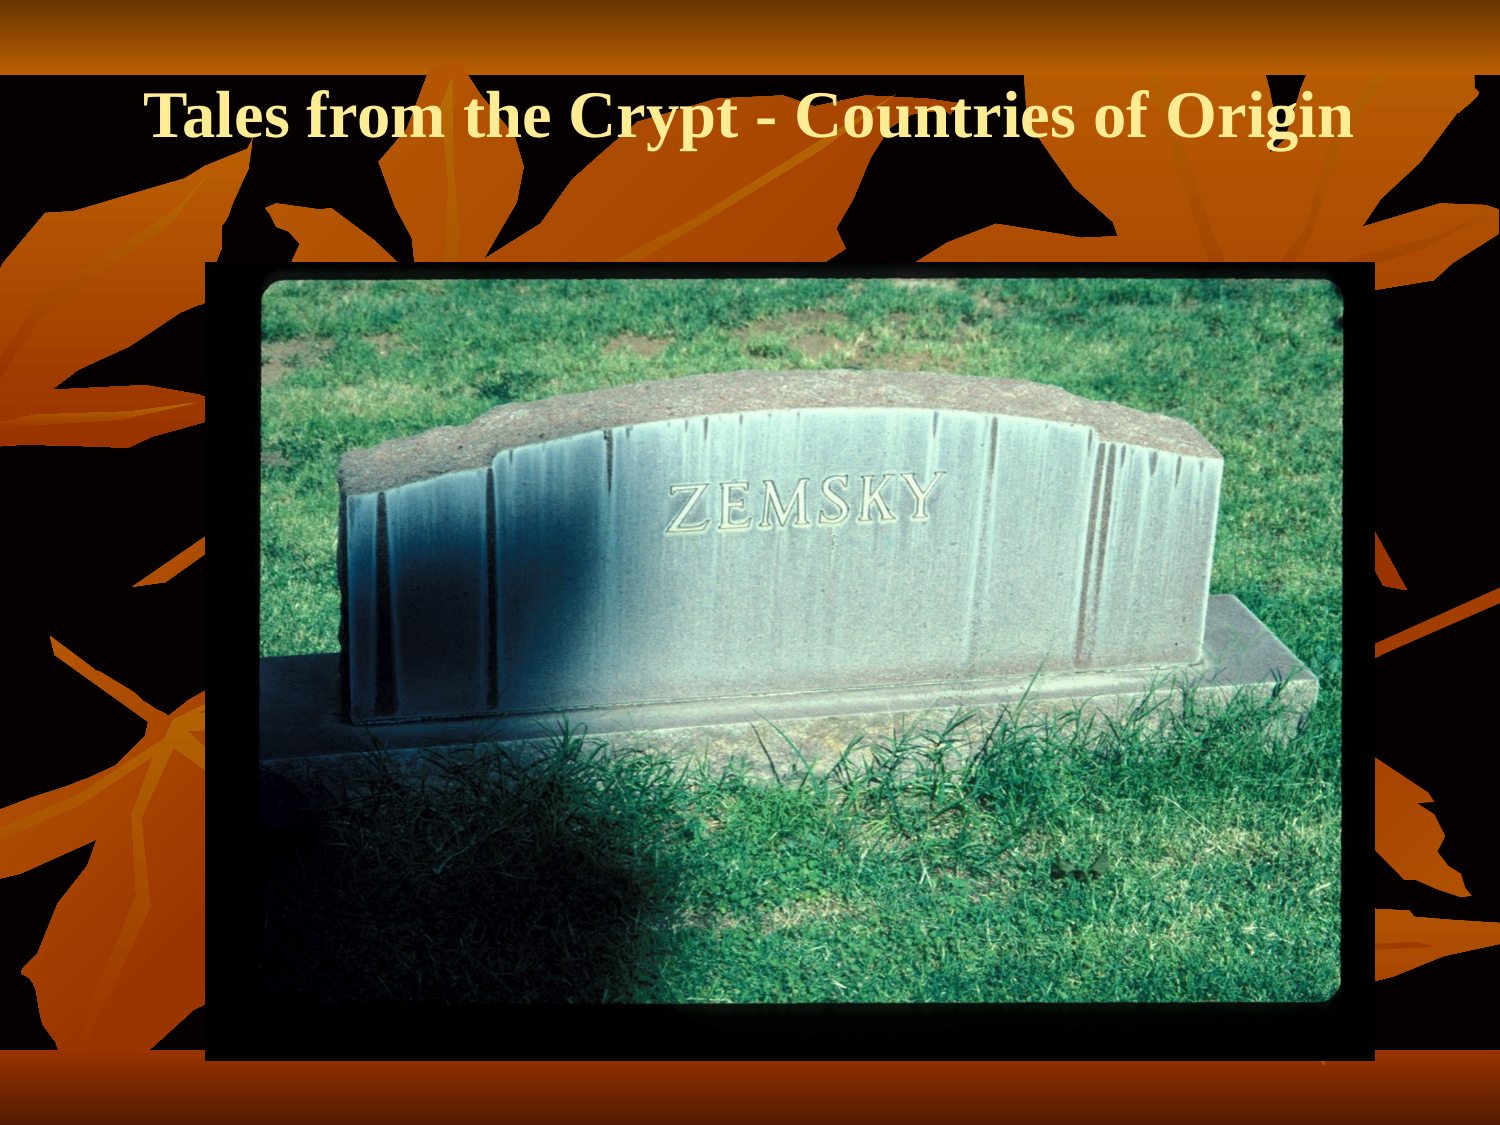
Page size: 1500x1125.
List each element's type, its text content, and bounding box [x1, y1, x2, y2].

title Tales from the Crypt - Countries of Origin [75, 45, 1425, 175]
slide_number 39 [1074, 1025, 1425, 1100]
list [205, 262, 1376, 1062]
